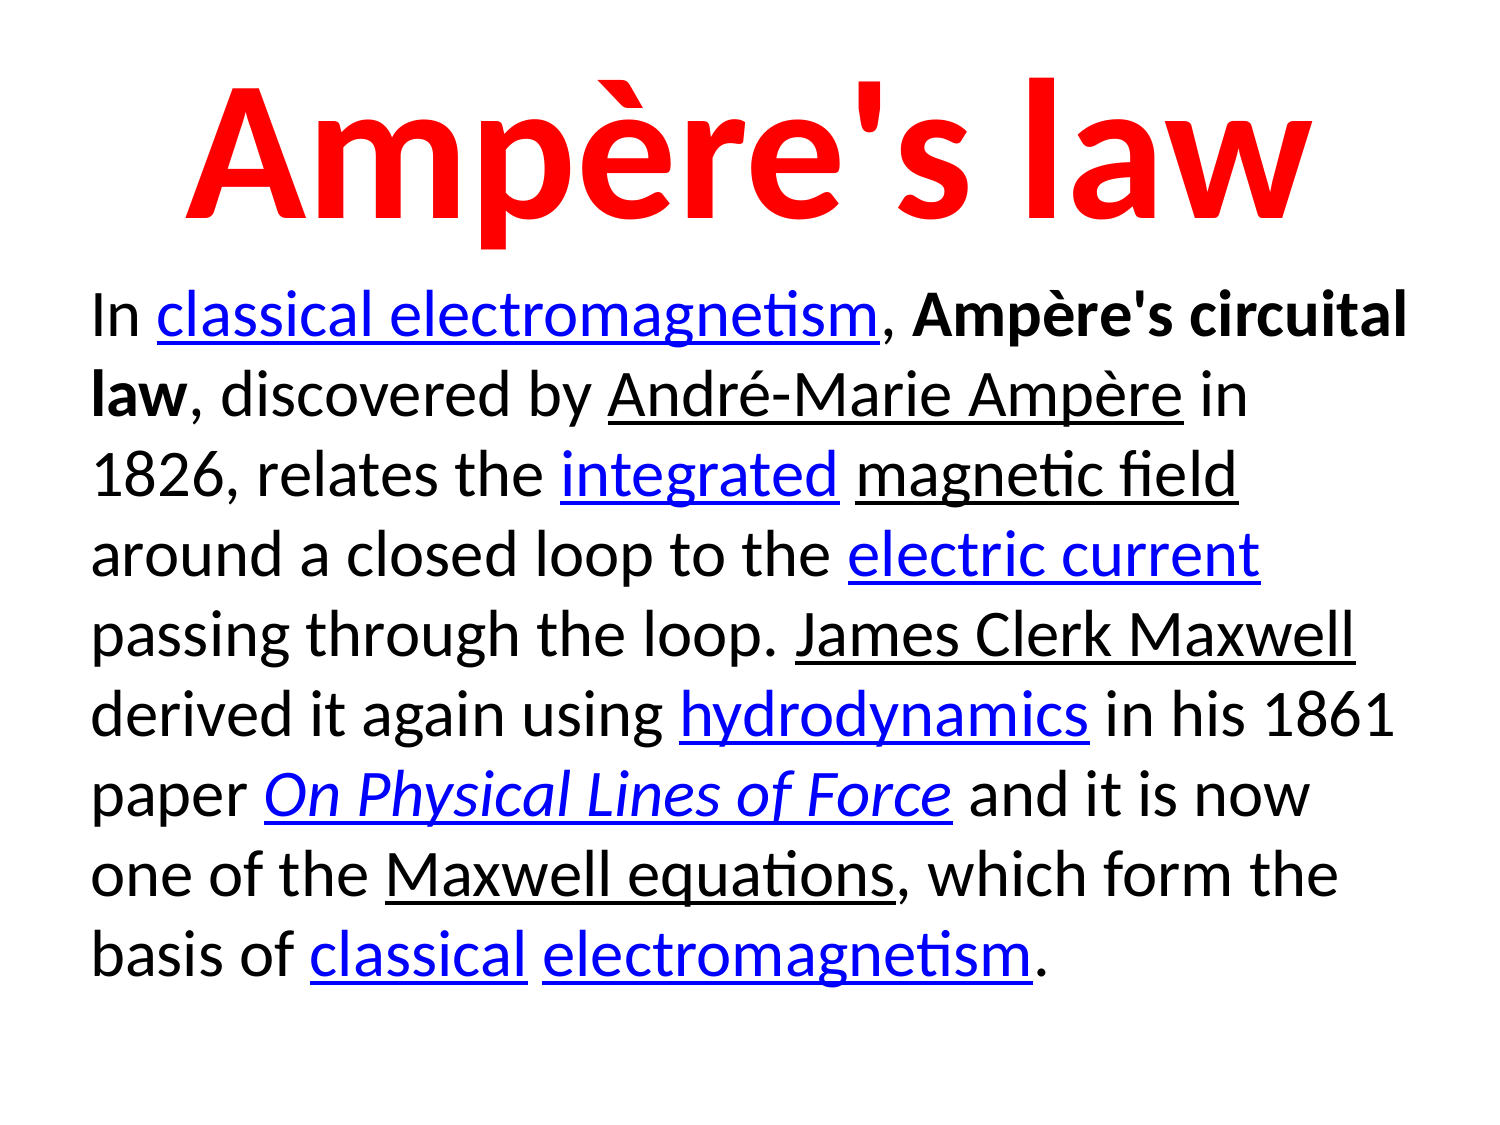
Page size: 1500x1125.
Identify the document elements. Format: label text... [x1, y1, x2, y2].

title Ampère's law [75, 45, 1425, 233]
list In classical electromagnetism, Ampère's circuital law, discovered by André-Marie Ampère in 1826, relates the integrated magnetic field around a closed loop to the electric current passing through the loop. James Clerk Maxwell derived it again using hydrodynamics in his 1861 paper On Physical Lines of Force and it is now one of the Maxwell equations, which form the basis of classical electromagnetism. [75, 262, 1425, 1005]
